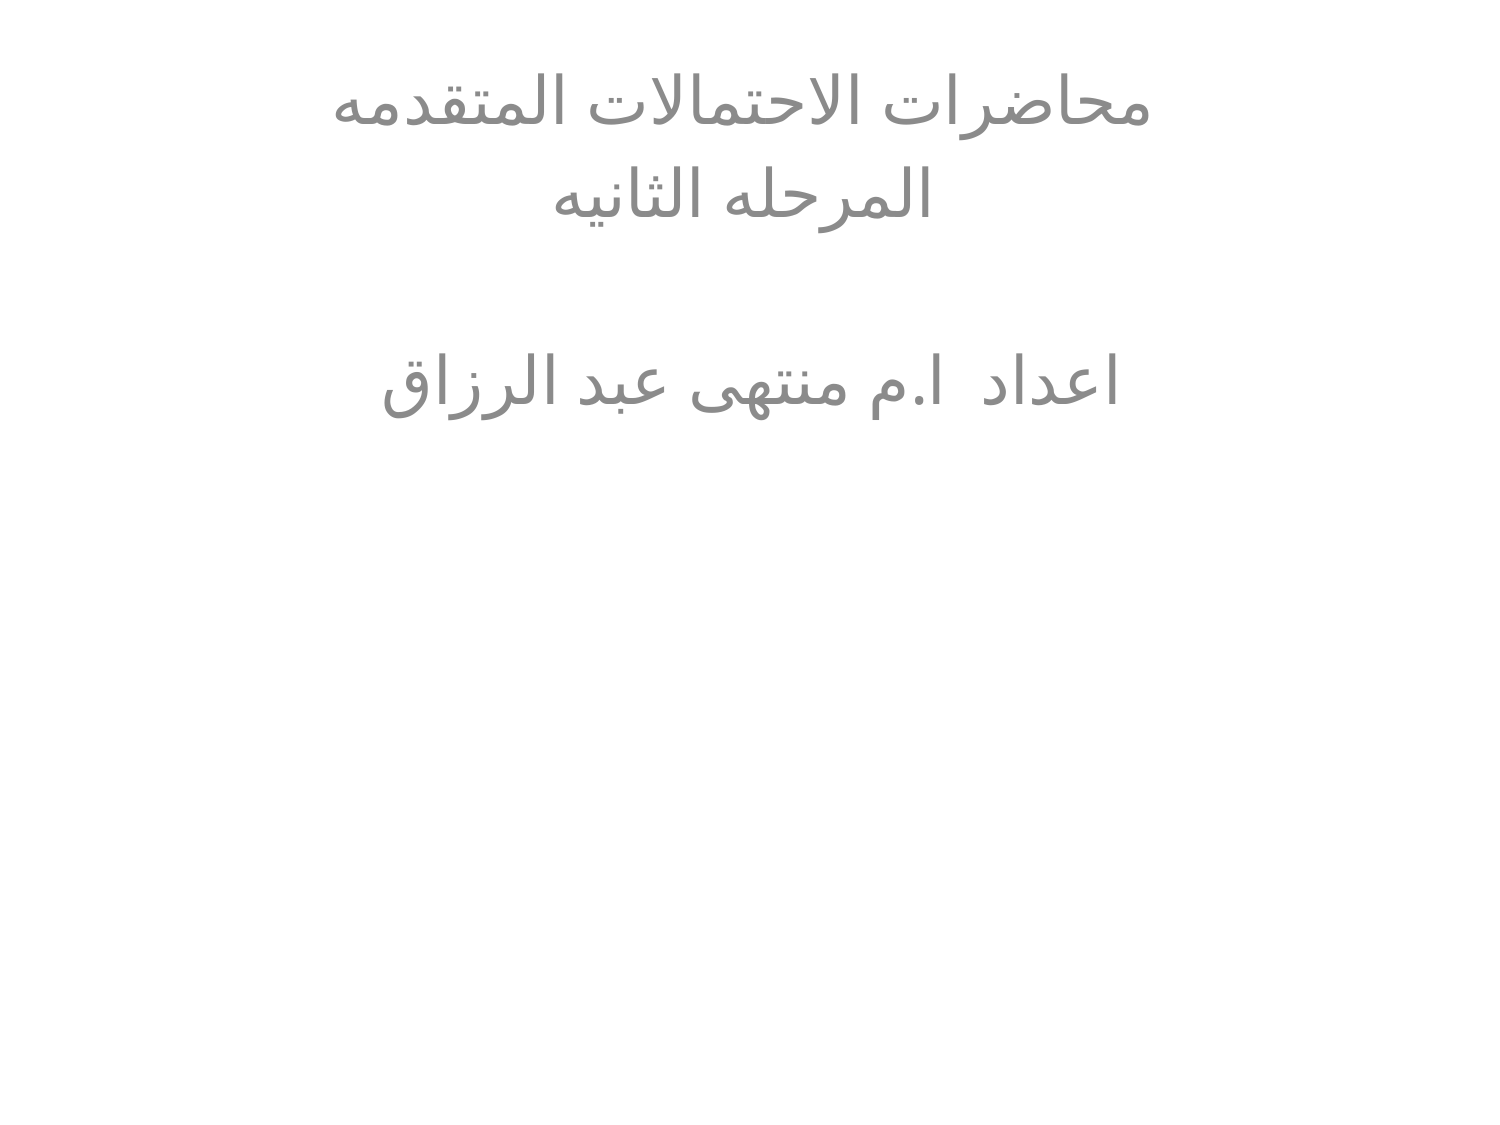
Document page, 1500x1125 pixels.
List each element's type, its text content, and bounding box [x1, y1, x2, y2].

subtitle محاضرات الاحتمالات المتقدمه المرحله الثانيه اعداد ا.م منتهى عبد الرزاق [112, 50, 1375, 1063]
